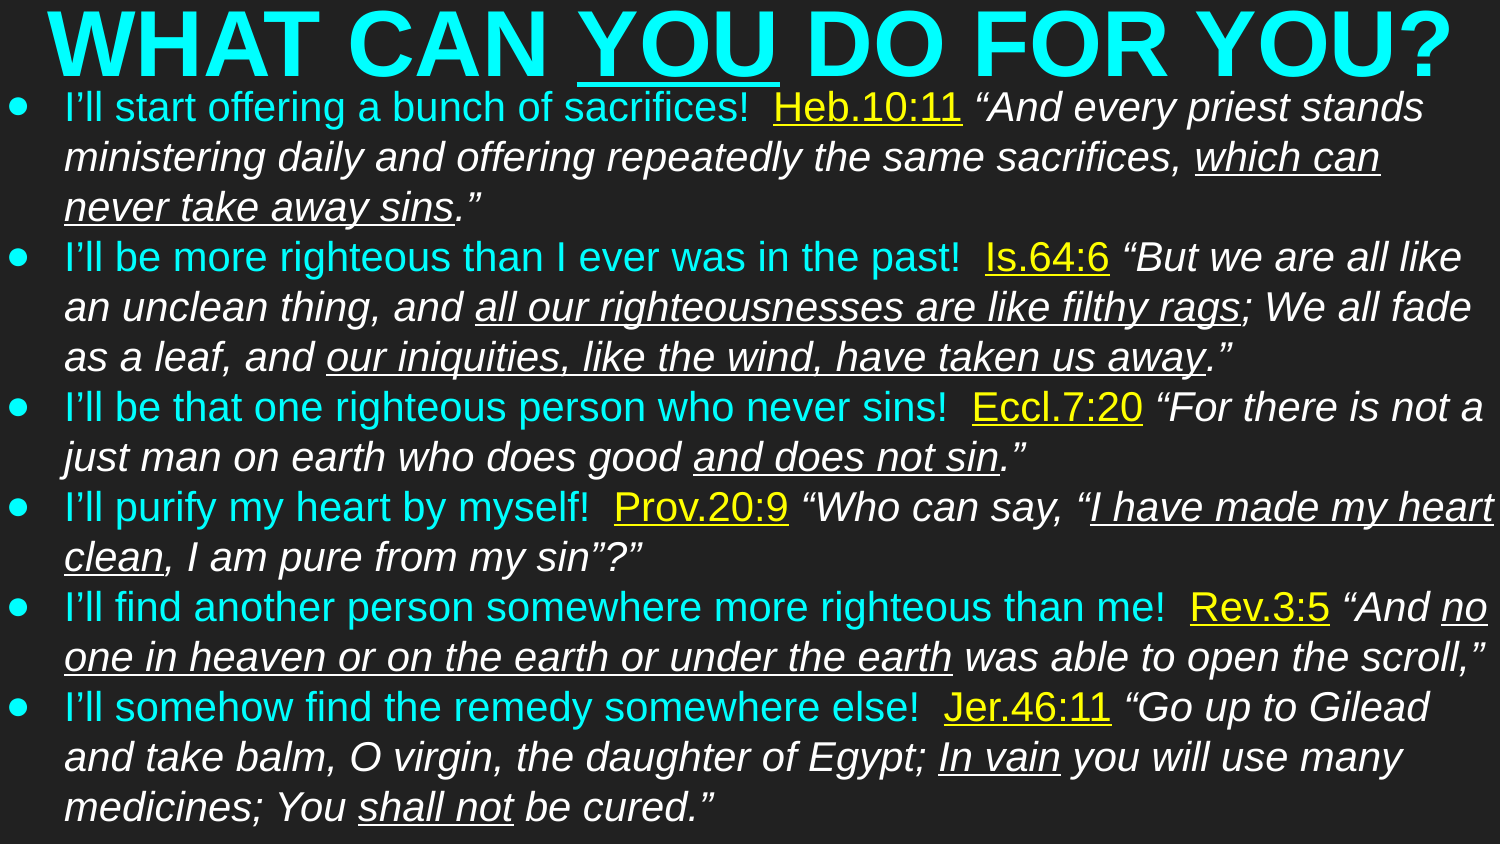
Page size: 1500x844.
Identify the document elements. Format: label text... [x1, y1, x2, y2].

subtitle I’ll start offering a bunch of sacrifices! Heb.10:11 “And every priest stands ministering daily and offering repeatedly the same sacrifices, which can never take away sins.” I’ll be more righteous than I ever was in the past! Is.64:6 “But we are all like an unclean thing, and all our righteousnesses are like filthy rags; We all fade as a leaf, and our iniquities, like the wind, have taken us away.” I’ll be that one righteous person who never sins! Eccl.7:20 “For there is not a just man on earth who does good and does not sin.” I’ll purify my heart by myself! Prov.20:9 “Who can say, “I have made my heart clean, I am pure from my sin”?” I’ll find another person somewhere more righteous than me! Rev.3:5 “And no one in heaven or on the earth or under the earth was able to open the scroll,” I’ll somehow find the remedy somewhere else! Jer.46:11 “Go up to Gilead and take balm, O virgin, the daughter of Egypt; In vain you will use many medicines; You shall not be cured.” [0, 64, 1500, 844]
title WHAT CAN YOU DO FOR YOU? [0, 0, 1500, 64]
